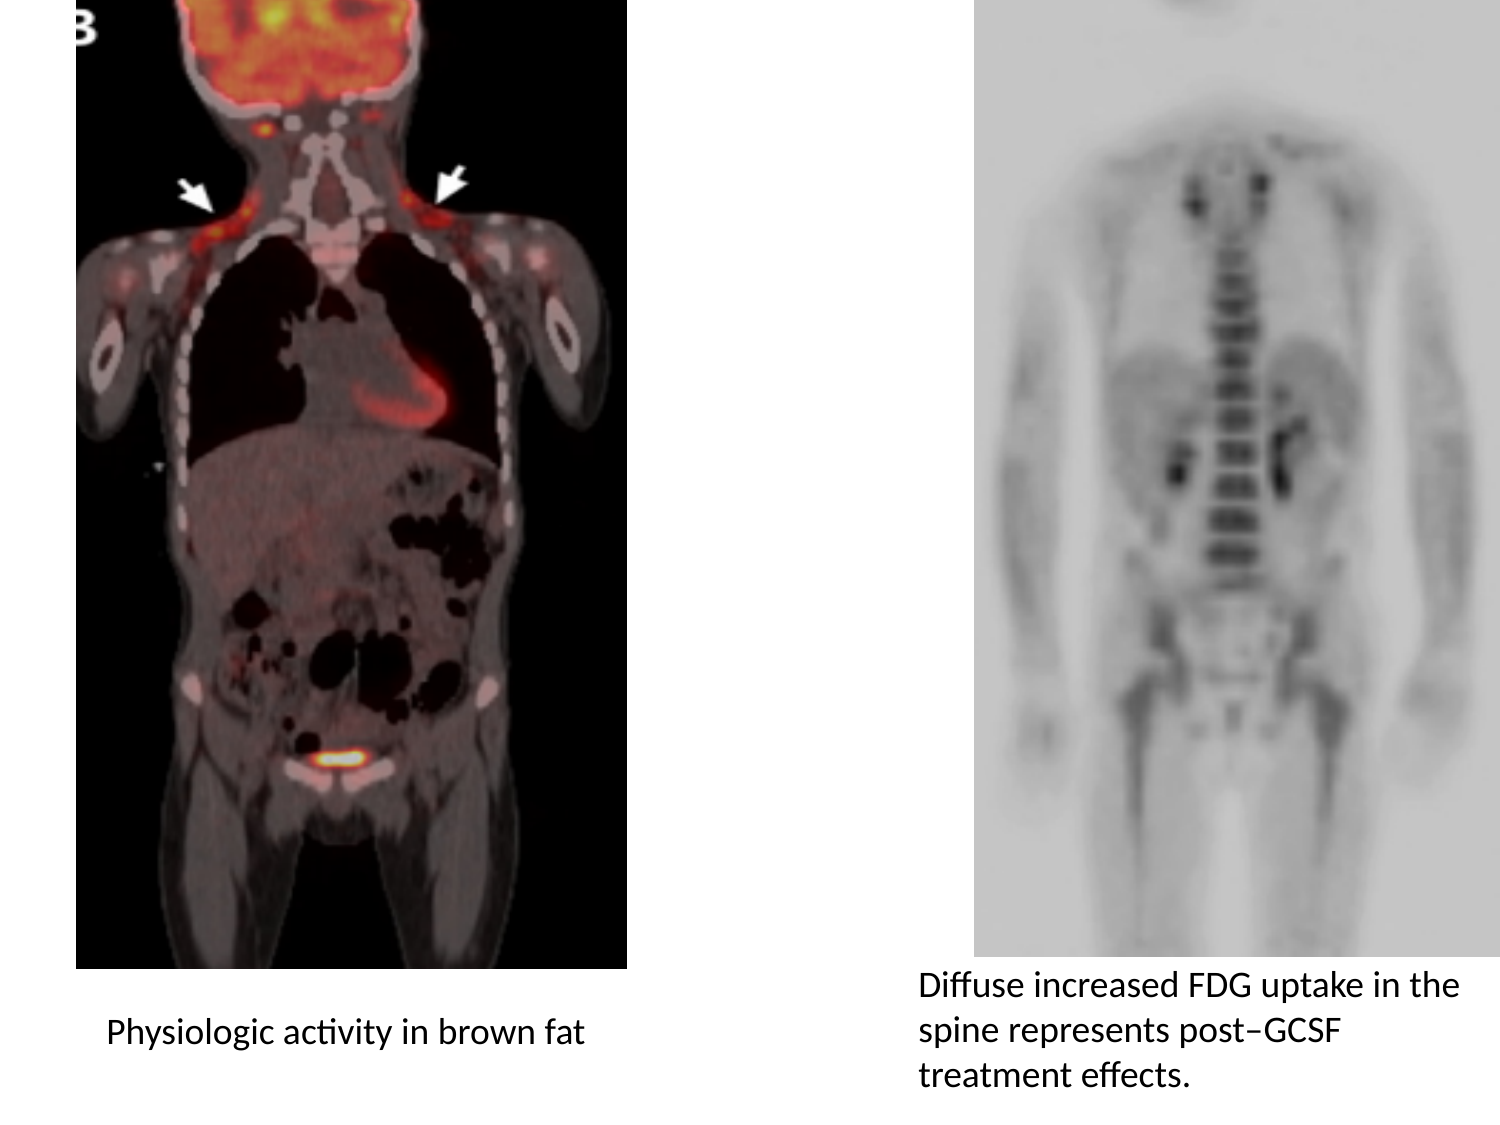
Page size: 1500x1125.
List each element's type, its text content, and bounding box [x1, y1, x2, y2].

text_box Physiologic activity in brown fat [91, 999, 610, 1060]
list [76, 0, 627, 969]
picture [974, 0, 1500, 957]
text_box Diffuse increased FDG uptake in the spine represents post–GCSF treatment effects. [903, 952, 1500, 1102]
